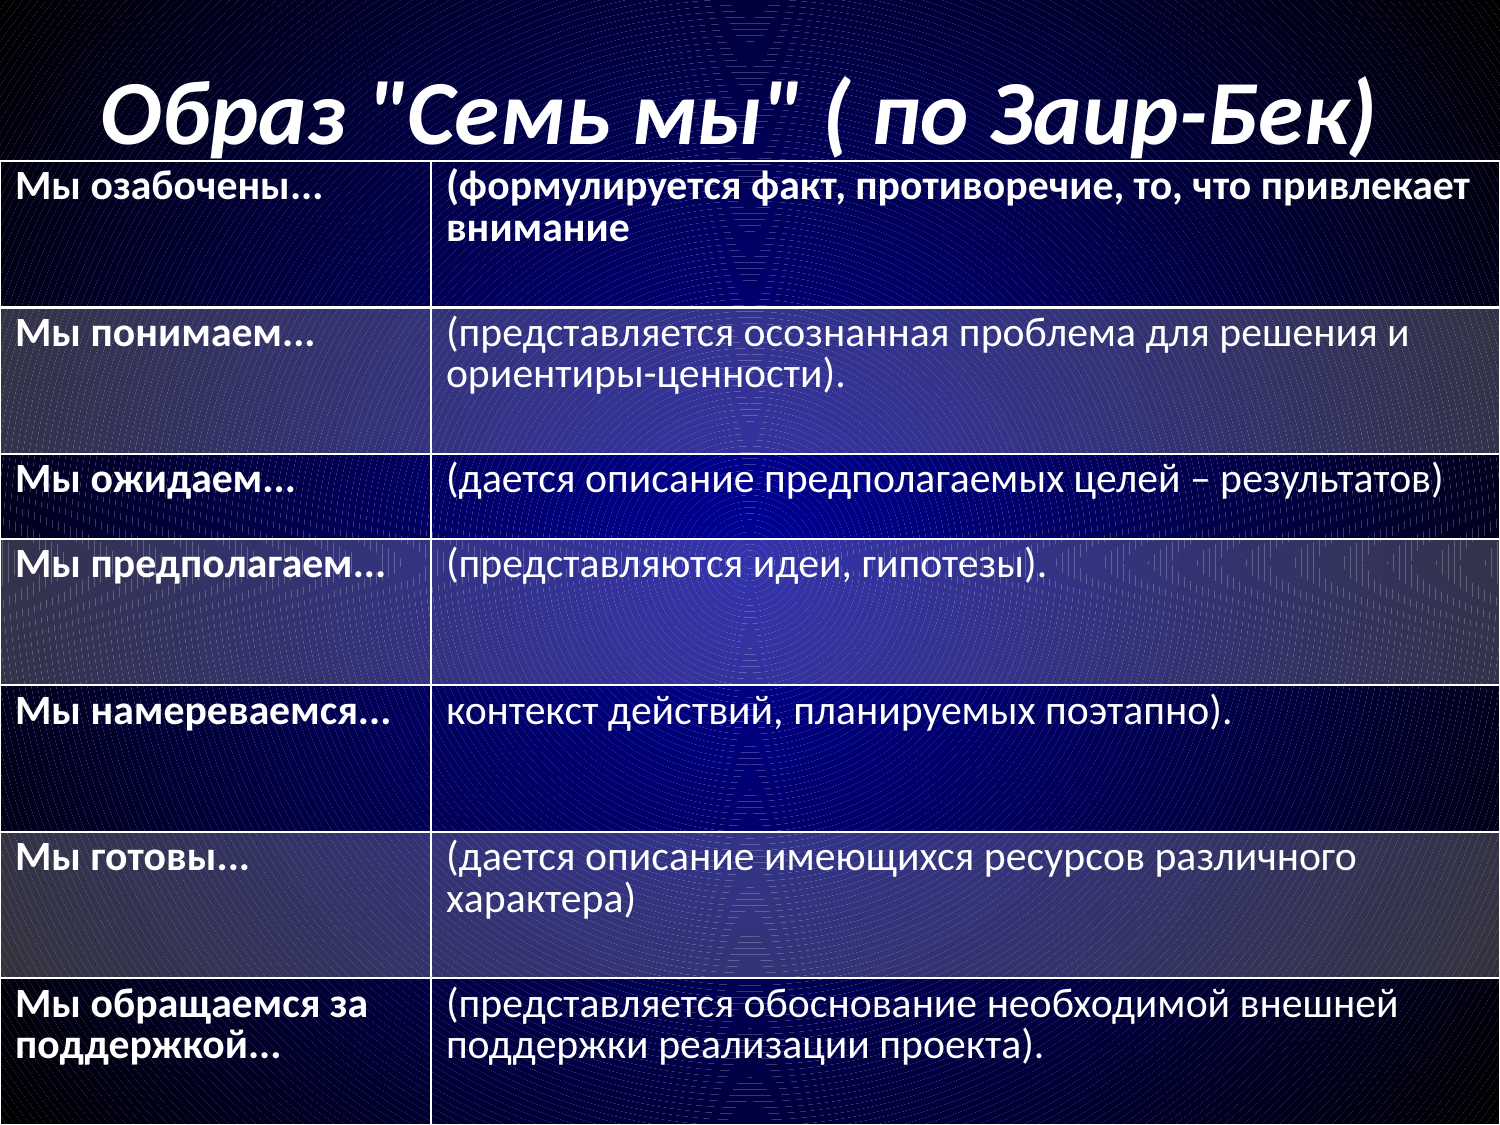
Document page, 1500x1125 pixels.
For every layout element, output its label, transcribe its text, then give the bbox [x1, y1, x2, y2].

table_cell Мы обращаемся за поддержкой... [1, 979, 430, 1124]
table_cell Мы понимаем... [1, 309, 430, 453]
table_cell (дается описание имеющихся ресурсов различного характера) [432, 833, 1499, 977]
table_header Мы озабочены... [1, 162, 430, 306]
table_cell (представляются идеи, гипотезы). [432, 540, 1499, 684]
table_cell Мы готовы... [1, 833, 430, 977]
table_header (формулируется факт, противоречие, то, что привлекает внимание [432, 162, 1499, 306]
table_cell контекст действий, планируемых поэтапно). [432, 686, 1499, 831]
table_cell Мы ожидаем... [1, 455, 430, 538]
table_cell (дается описание предполагаемых целей – результатов) [432, 455, 1499, 538]
table_cell Мы предполагаем... [1, 540, 430, 684]
table_cell Мы намереваемся... [1, 686, 430, 831]
table_cell (представляется обоснование необходимой внешней поддержки реализации проекта). [432, 979, 1499, 1124]
table_cell (представляется осознанная проблема для решения и ориентиры-ценности). [432, 309, 1499, 453]
title Образ "Семь мы" ( по Заир-Бек) [75, 45, 1425, 160]
